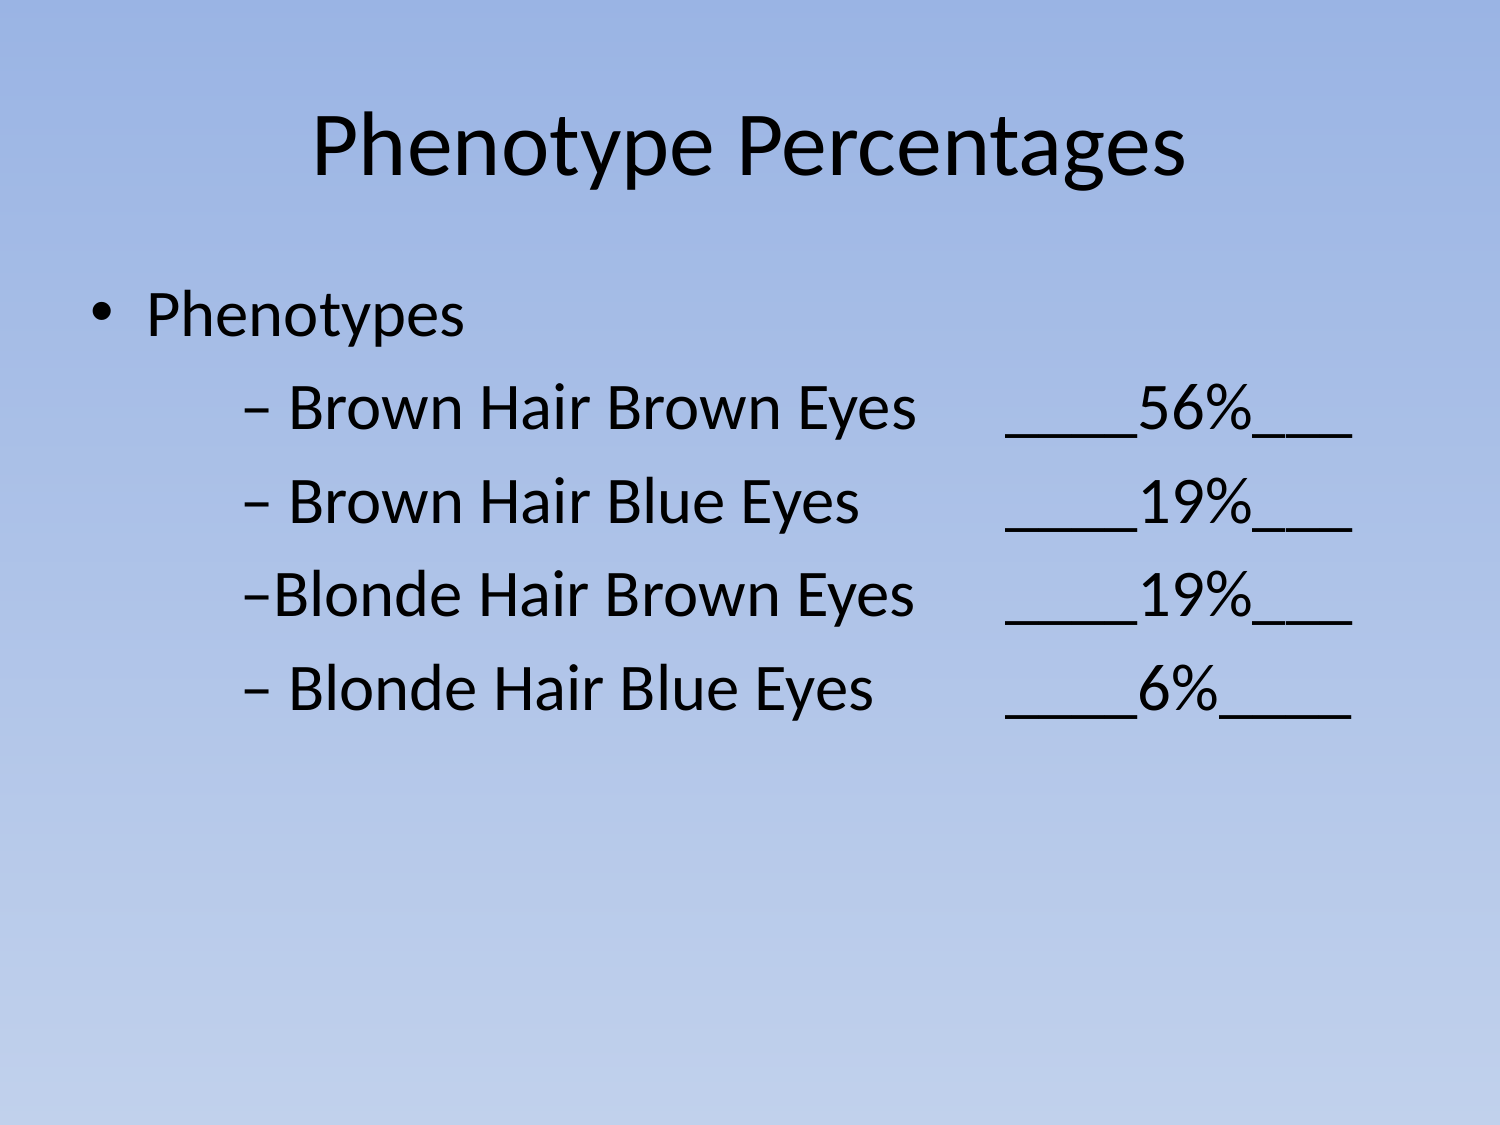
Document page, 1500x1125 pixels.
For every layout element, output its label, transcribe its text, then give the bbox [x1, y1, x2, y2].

title Phenotype Percentages [75, 45, 1425, 233]
list Phenotypes – Brown Hair Brown Eyes ____56%___ – Brown Hair Blue Eyes ____19%___ –Blonde Hair Brown Eyes ____19%___ – Blonde Hair Blue Eyes ____6%____ [75, 262, 1425, 1005]
